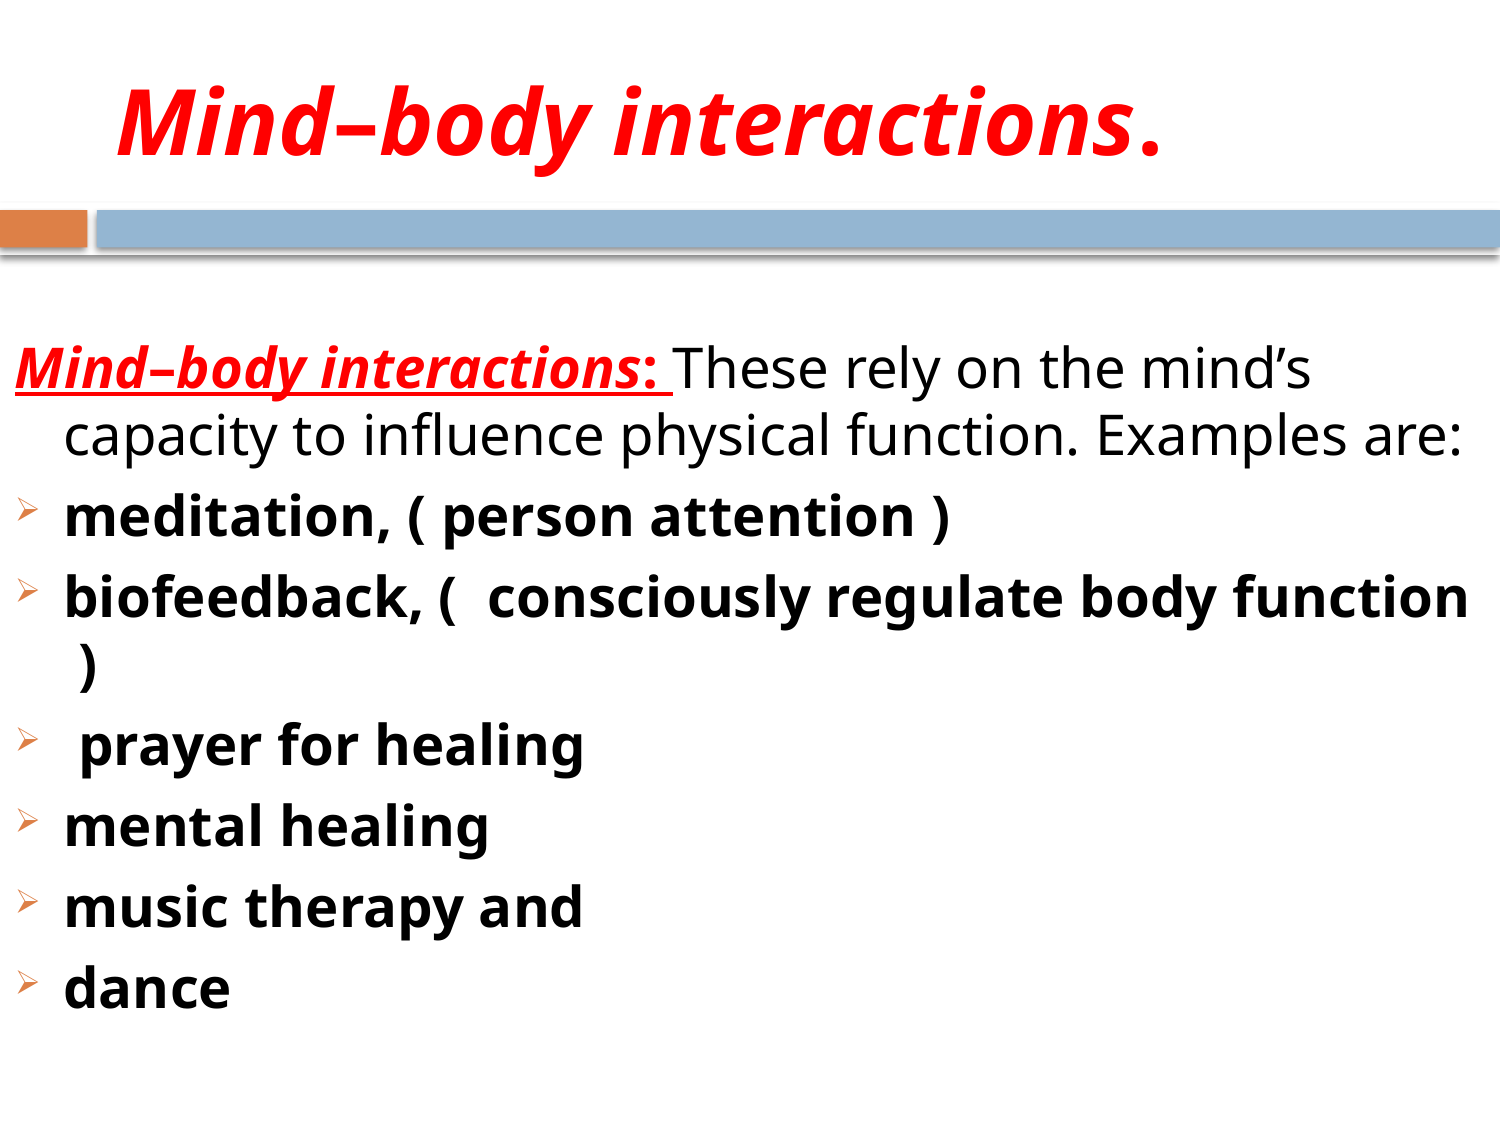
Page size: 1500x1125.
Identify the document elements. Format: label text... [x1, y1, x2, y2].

list Mind–body interactions: These rely on the mind’s capacity to influence physical function. Examples are: meditation, ( person attention ) biofeedback, ( consciously regulate body function ) prayer for healing mental healing music therapy and dance [0, 243, 1500, 1125]
title Mind–body interactions. [100, 37, 1438, 200]
